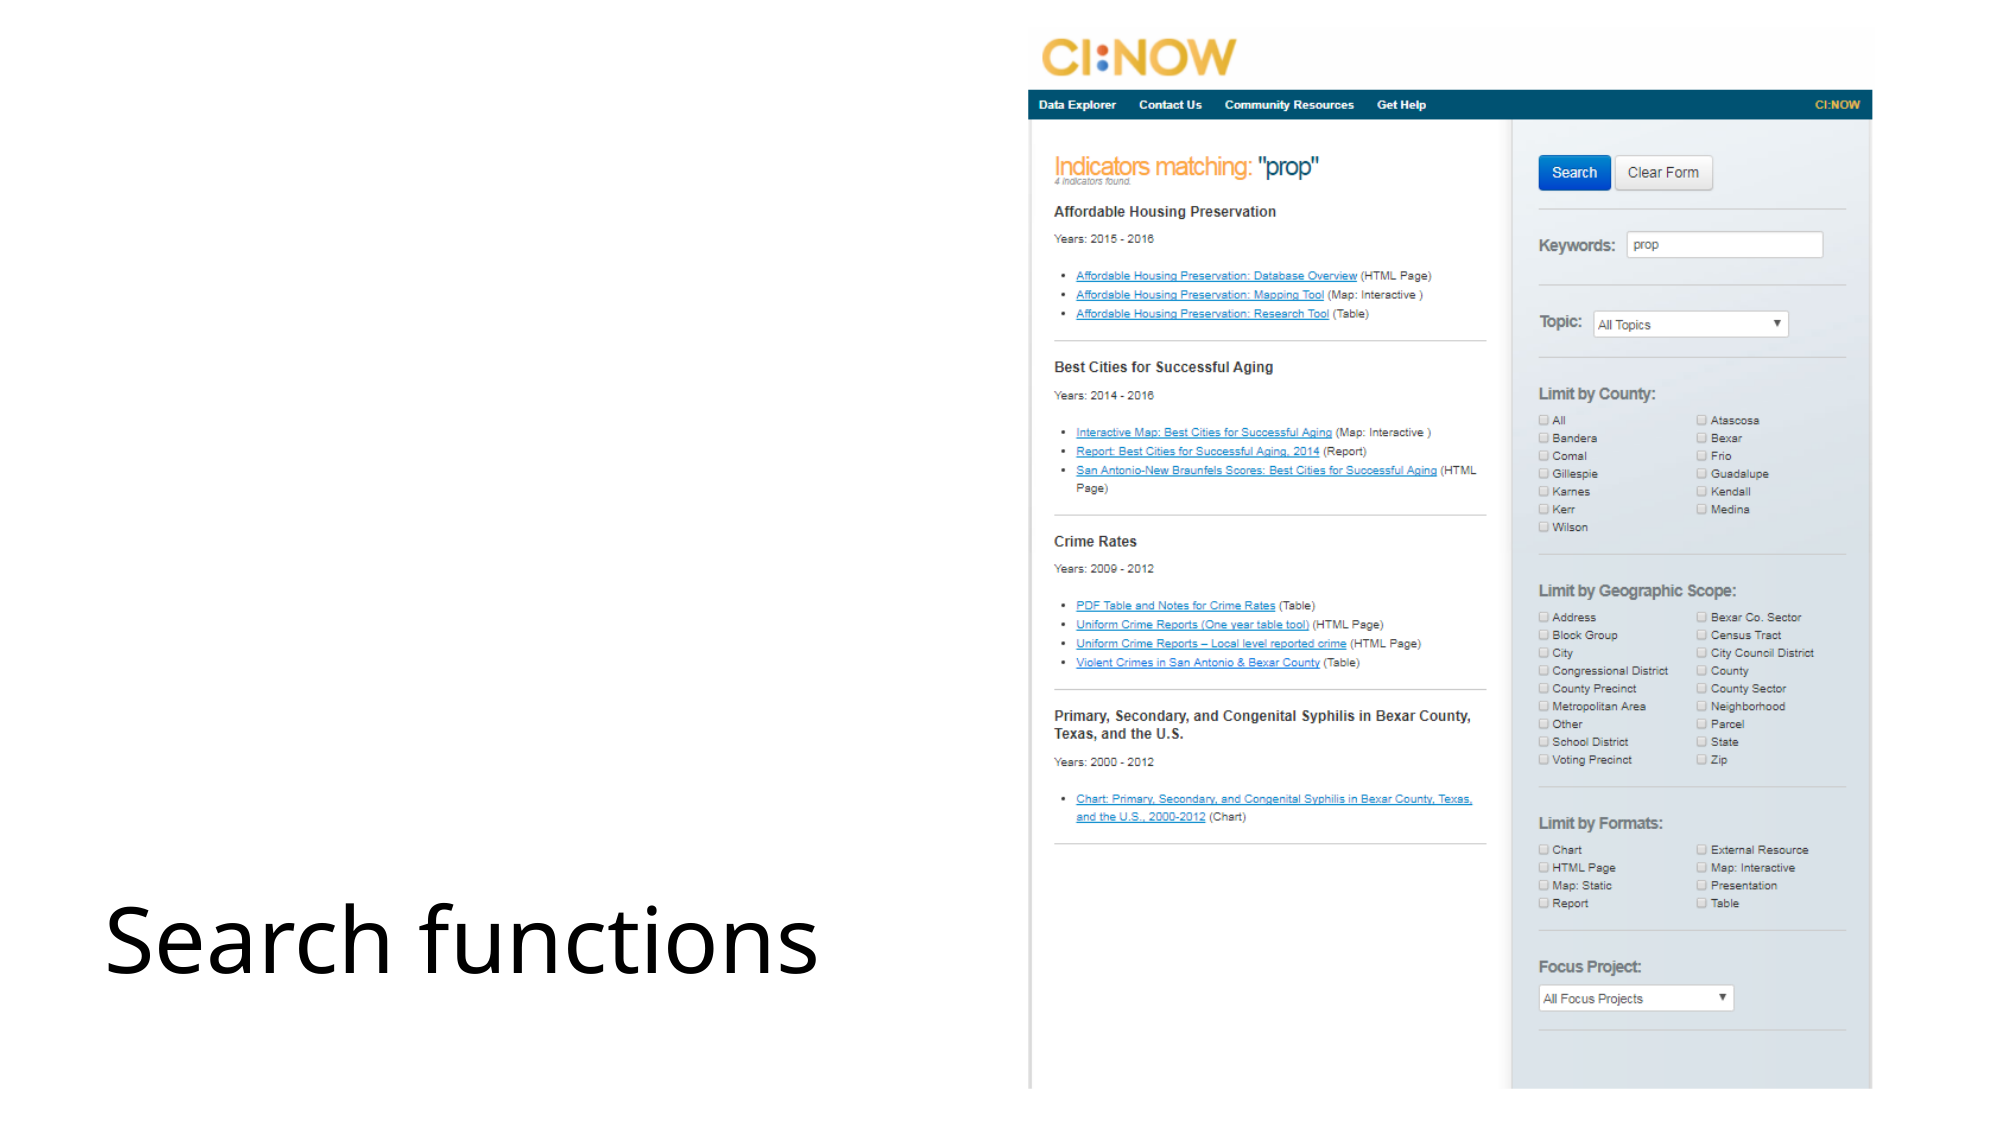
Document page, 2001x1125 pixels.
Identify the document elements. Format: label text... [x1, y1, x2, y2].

title Search functions [89, 835, 1001, 1053]
picture [1001, 27, 1895, 1109]
